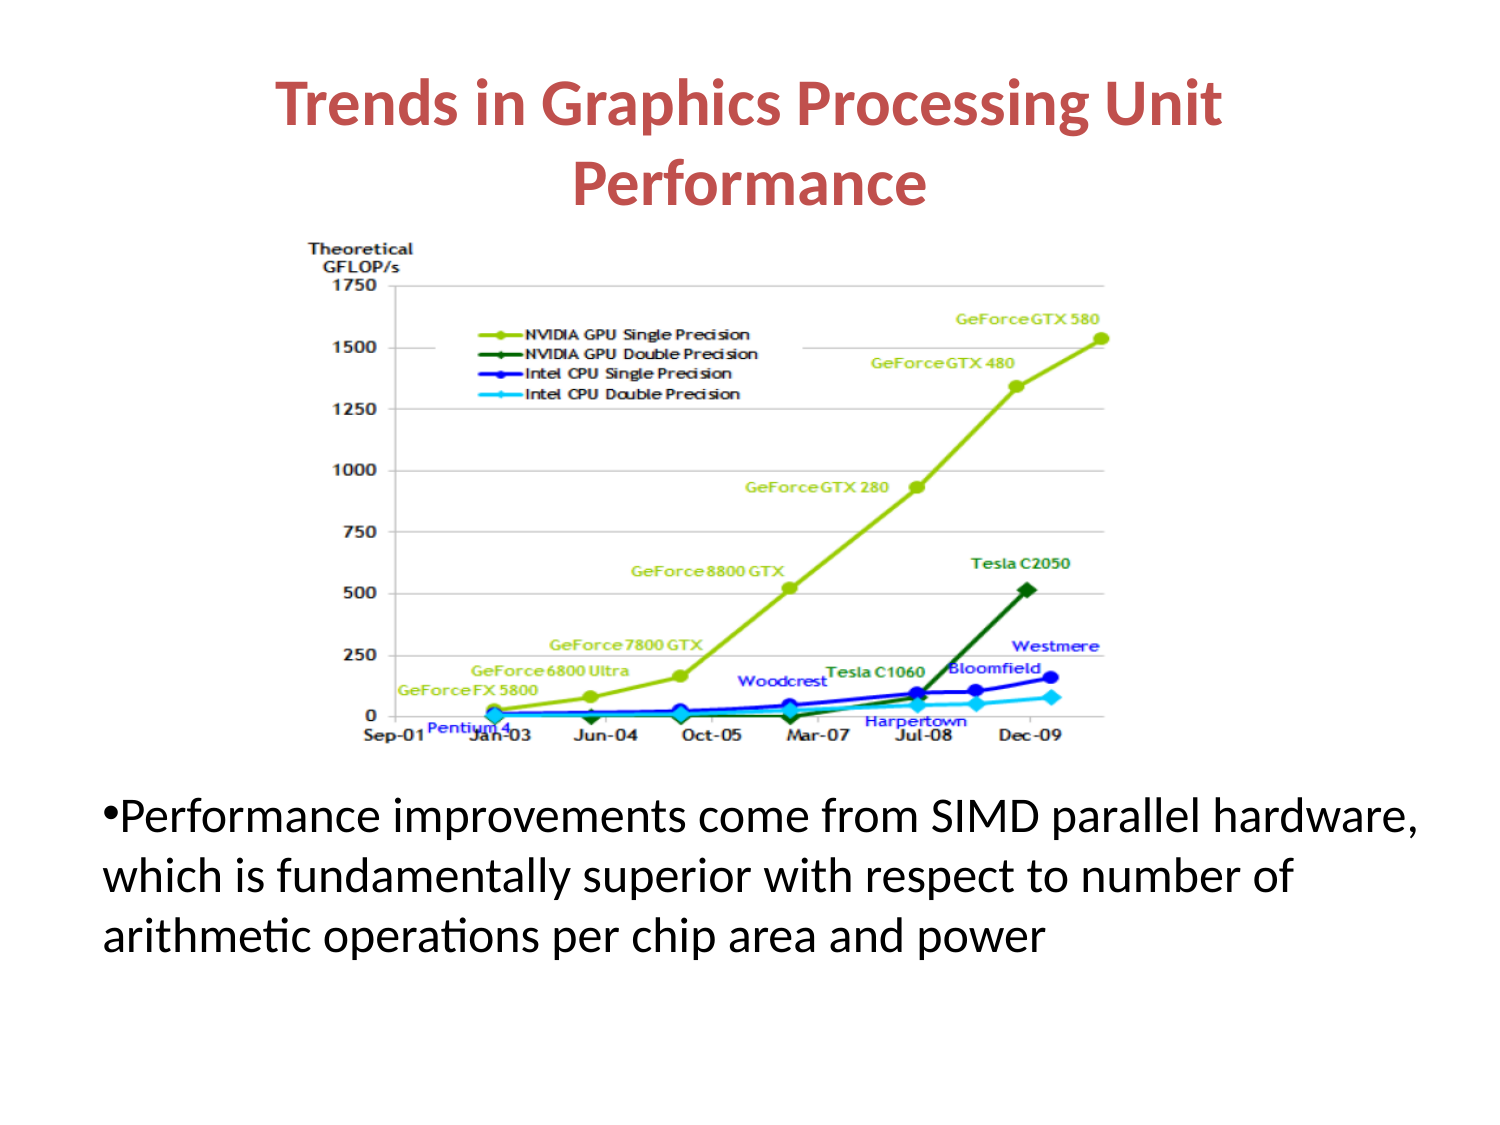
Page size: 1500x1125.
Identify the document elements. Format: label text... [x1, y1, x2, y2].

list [299, 237, 1126, 751]
title Trends in Graphics Processing Unit Performance [75, 45, 1425, 233]
text_box Performance improvements come from SIMD parallel hardware, which is fundamentally superior with respect to number of arithmetic operations per chip area and power [87, 774, 1500, 970]
